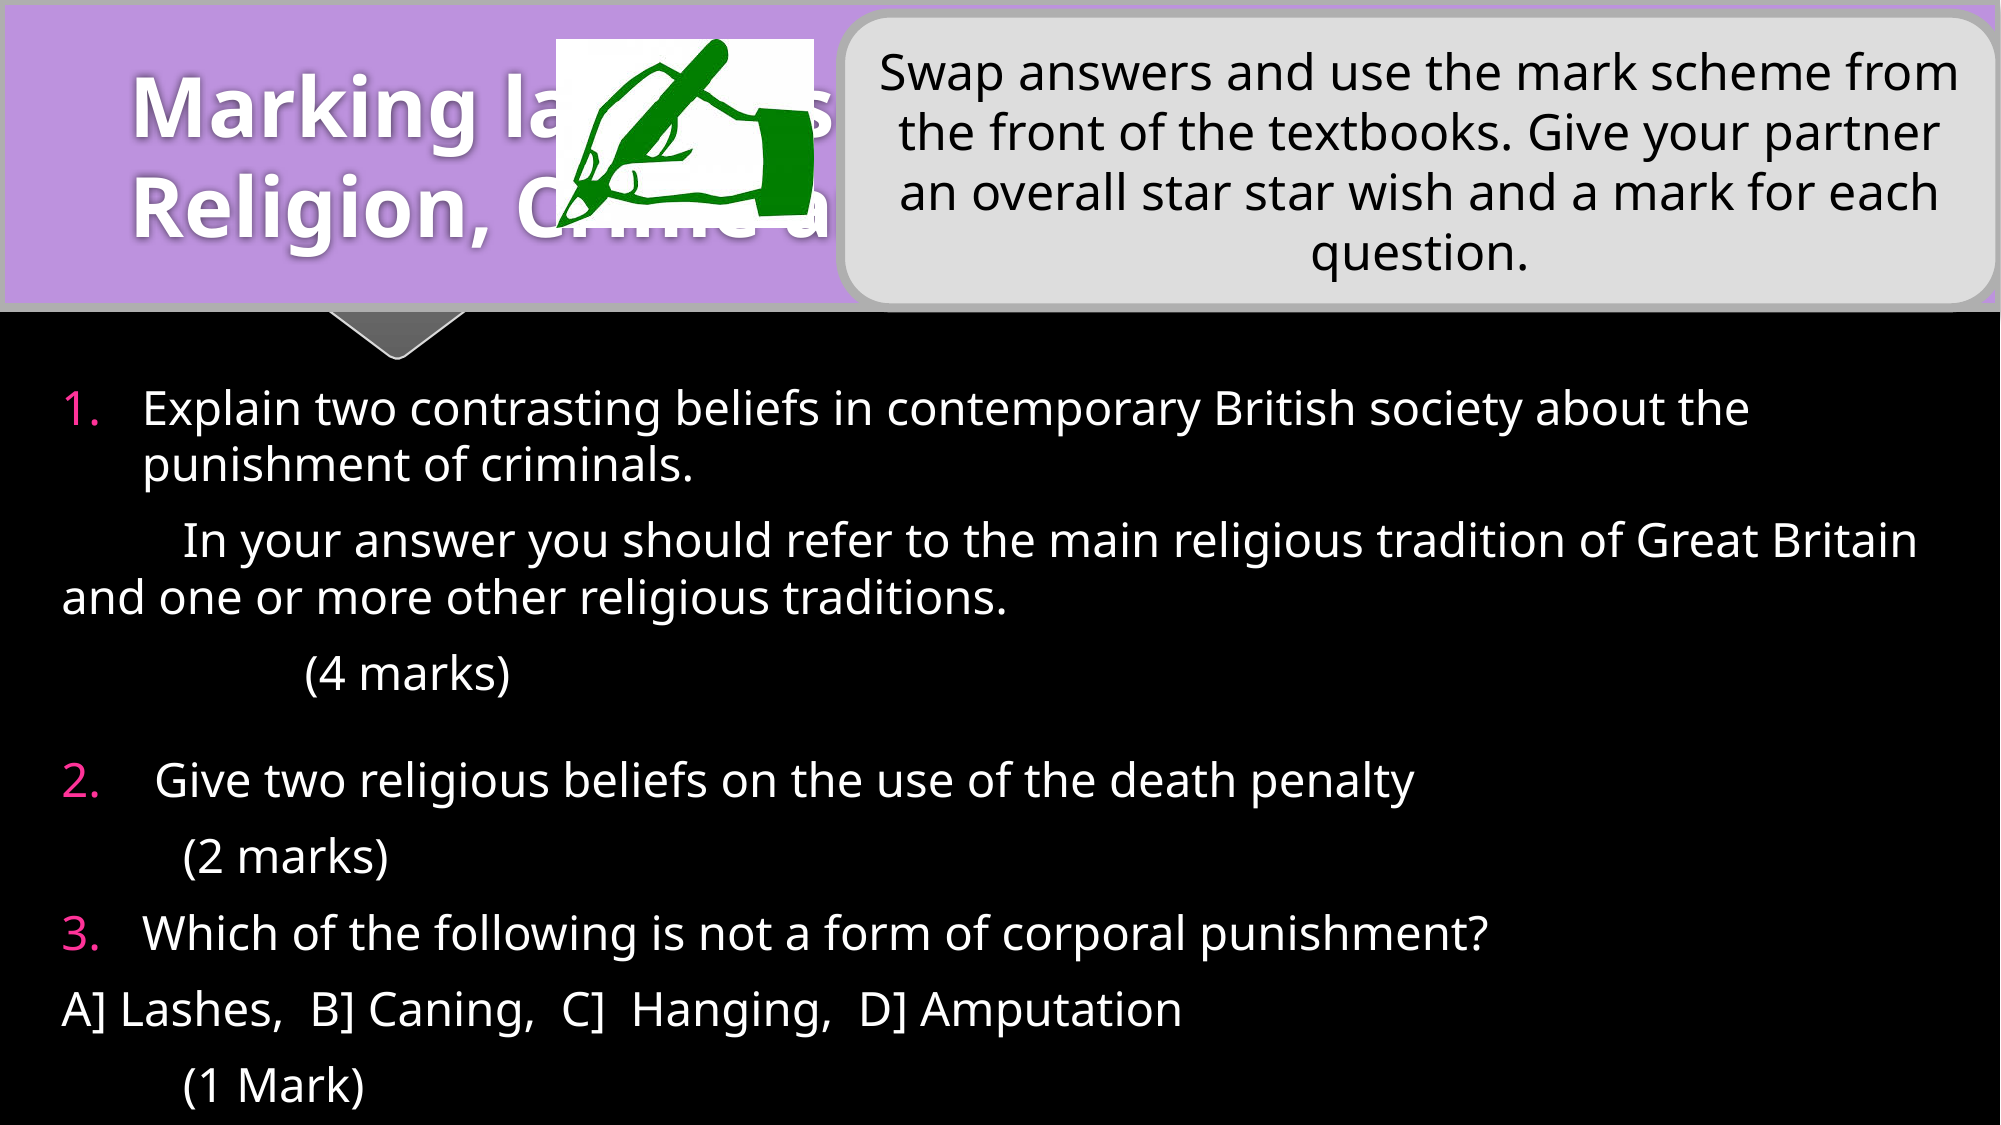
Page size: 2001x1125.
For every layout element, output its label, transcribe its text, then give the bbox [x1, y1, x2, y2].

text_box [0, 0, 2000, 312]
picture [555, 39, 815, 229]
title Marking last lesson’s questions- Religion, Crime and Punishment [114, 45, 838, 262]
list Explain two contrasting beliefs in contemporary British society about the punishment of criminals. In your answer you should refer to the main religious tradition of Great Britain and one or more other religious traditions. (4 marks) Give two religious beliefs on the use of the death penalty (2 marks) Which of the following is not a form of corporal punishment? A] Lashes, B] Caning, C] Hanging, D] Amputation (1 Mark) [46, 364, 1974, 1125]
text_box Swap answers and use the mark scheme from the front of the textbooks. Give your partner an overall star star wish and a mark for each question. [836, 8, 2000, 313]
